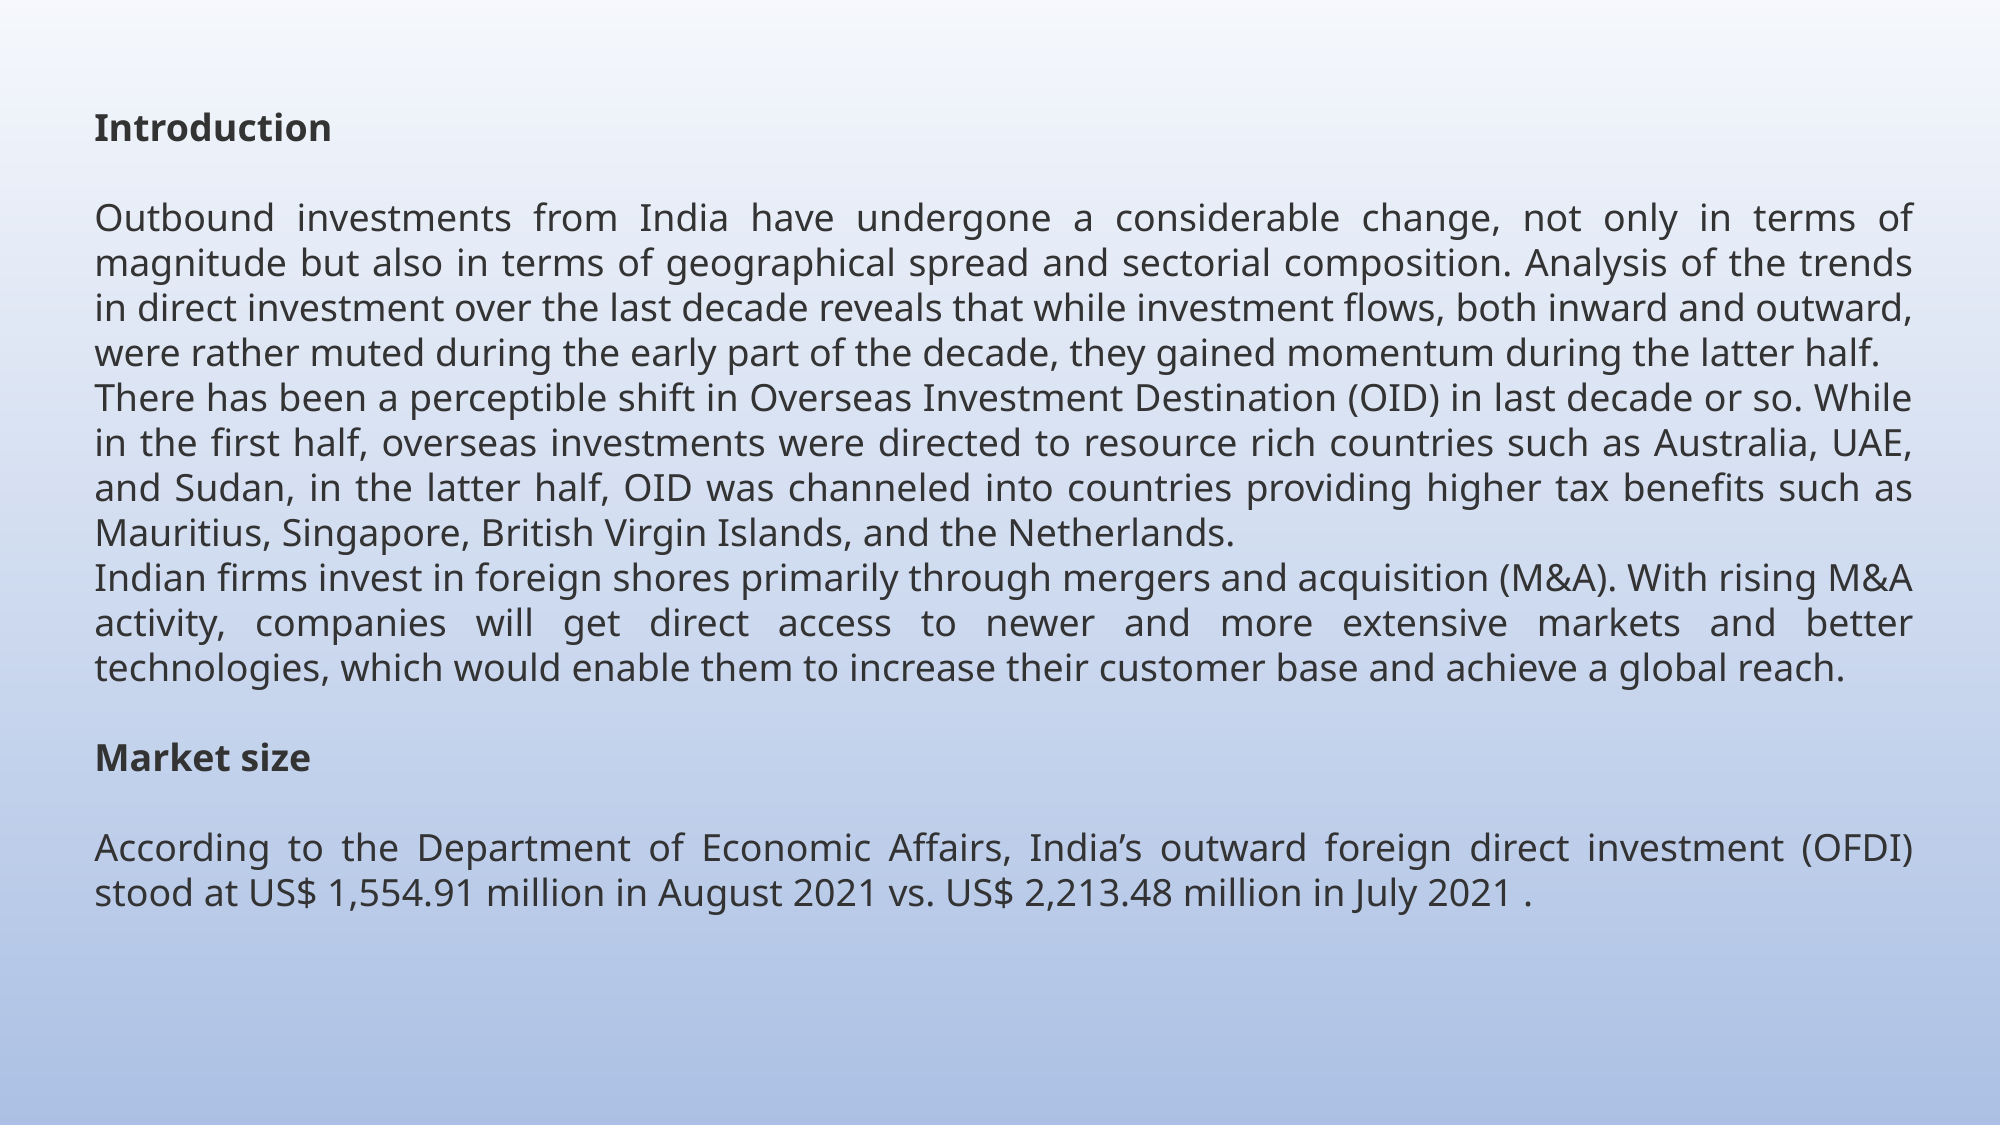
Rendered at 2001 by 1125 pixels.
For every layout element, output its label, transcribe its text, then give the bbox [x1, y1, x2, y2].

text_box Introduction Outbound investments from India have undergone a considerable change, not only in terms of magnitude but also in terms of geographical spread and sectorial composition. Analysis of the trends in direct investment over the last decade reveals that while investment flows, both inward and outward, were rather muted during the early part of the decade, they gained momentum during the latter half. There has been a perceptible shift in Overseas Investment Destination (OID) in last decade or so. While in the first half, overseas investments were directed to resource rich countries such as Australia, UAE, and Sudan, in the latter half, OID was channeled into countries providing higher tax benefits such as Mauritius, Singapore, British Virgin Islands, and the Netherlands. Indian firms invest in foreign shores primarily through mergers and acquisition (M&A). With rising M&A activity, companies will get direct access to newer and more extensive markets and better technologies, which would enable them to increase their customer base and achieve a global reach. Market size According to the Department of Economic Affairs, India’s outward foreign direct investment (OFDI) stood at US$ 1,554.91 million in August 2021 vs. US$ 2,213.48 million in July 2021 . [79, 96, 1930, 967]
